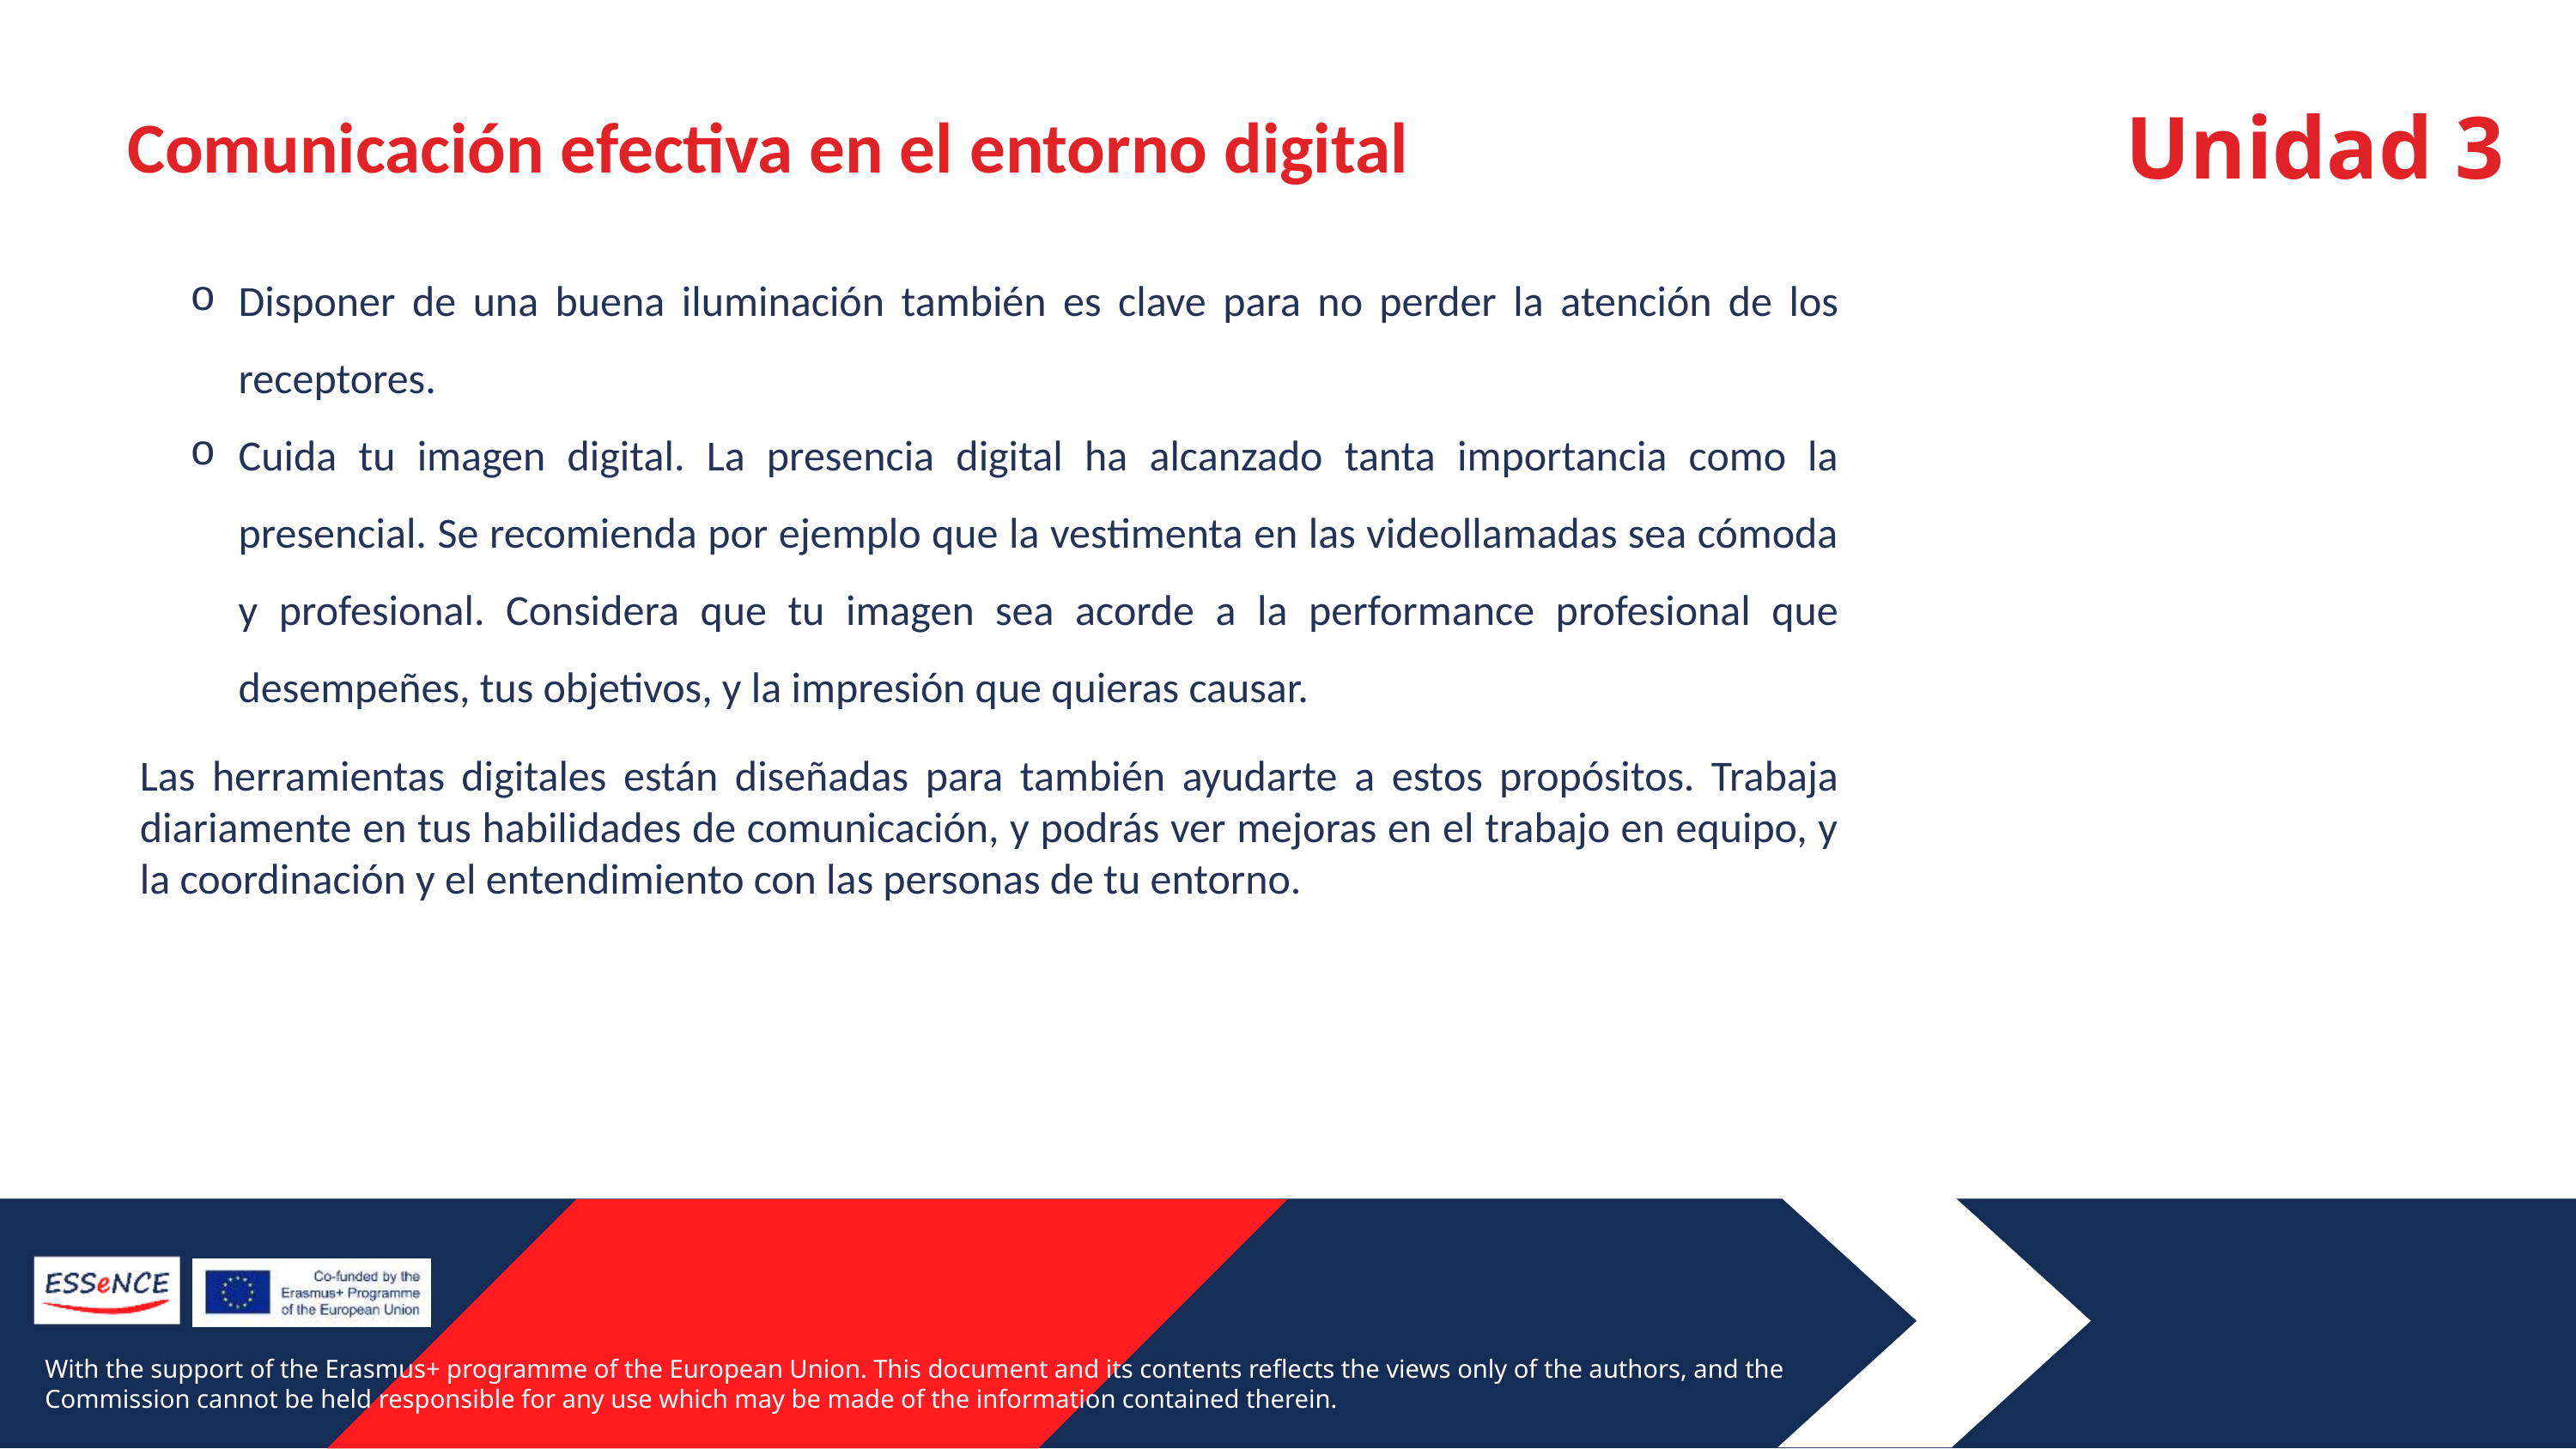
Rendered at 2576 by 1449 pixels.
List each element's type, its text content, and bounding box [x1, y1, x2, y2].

picture [192, 1258, 431, 1328]
text_box With the support of the Erasmus+ programme of the European Union. This document and its contents reflects the views only of the authors, and the Commission cannot be held responsible for any use which may be made of the information contained therein. [32, 1346, 1803, 1420]
text_box Disponer de una buena iluminación también es clave para no perder la atención de los receptores. Cuida tu imagen digital. La presencia digital ha alcanzado tanta importancia como la presencial. Se recomienda por ejemplo que la vestimenta en las videollamadas sea cómoda y profesional. Considera que tu imagen sea acorde a la performance profesional que desempeñes, tus objetivos, y la impresión que quieras causar. [112, 241, 1852, 718]
text_box Comunicación efectiva en el entorno digital [127, 100, 1852, 188]
text_box Las herramientas digitales están diseñadas para también ayudarte a estos propósitos. Trabaja diariamente en tus habilidades de comunicación, y podrás ver mejoras en el trabajo en equipo, y la coordinación y el entendimiento con las personas de tu entorno. [127, 742, 1852, 910]
text_box Unidad 3 [2124, 91, 2515, 197]
picture [32, 1254, 183, 1328]
